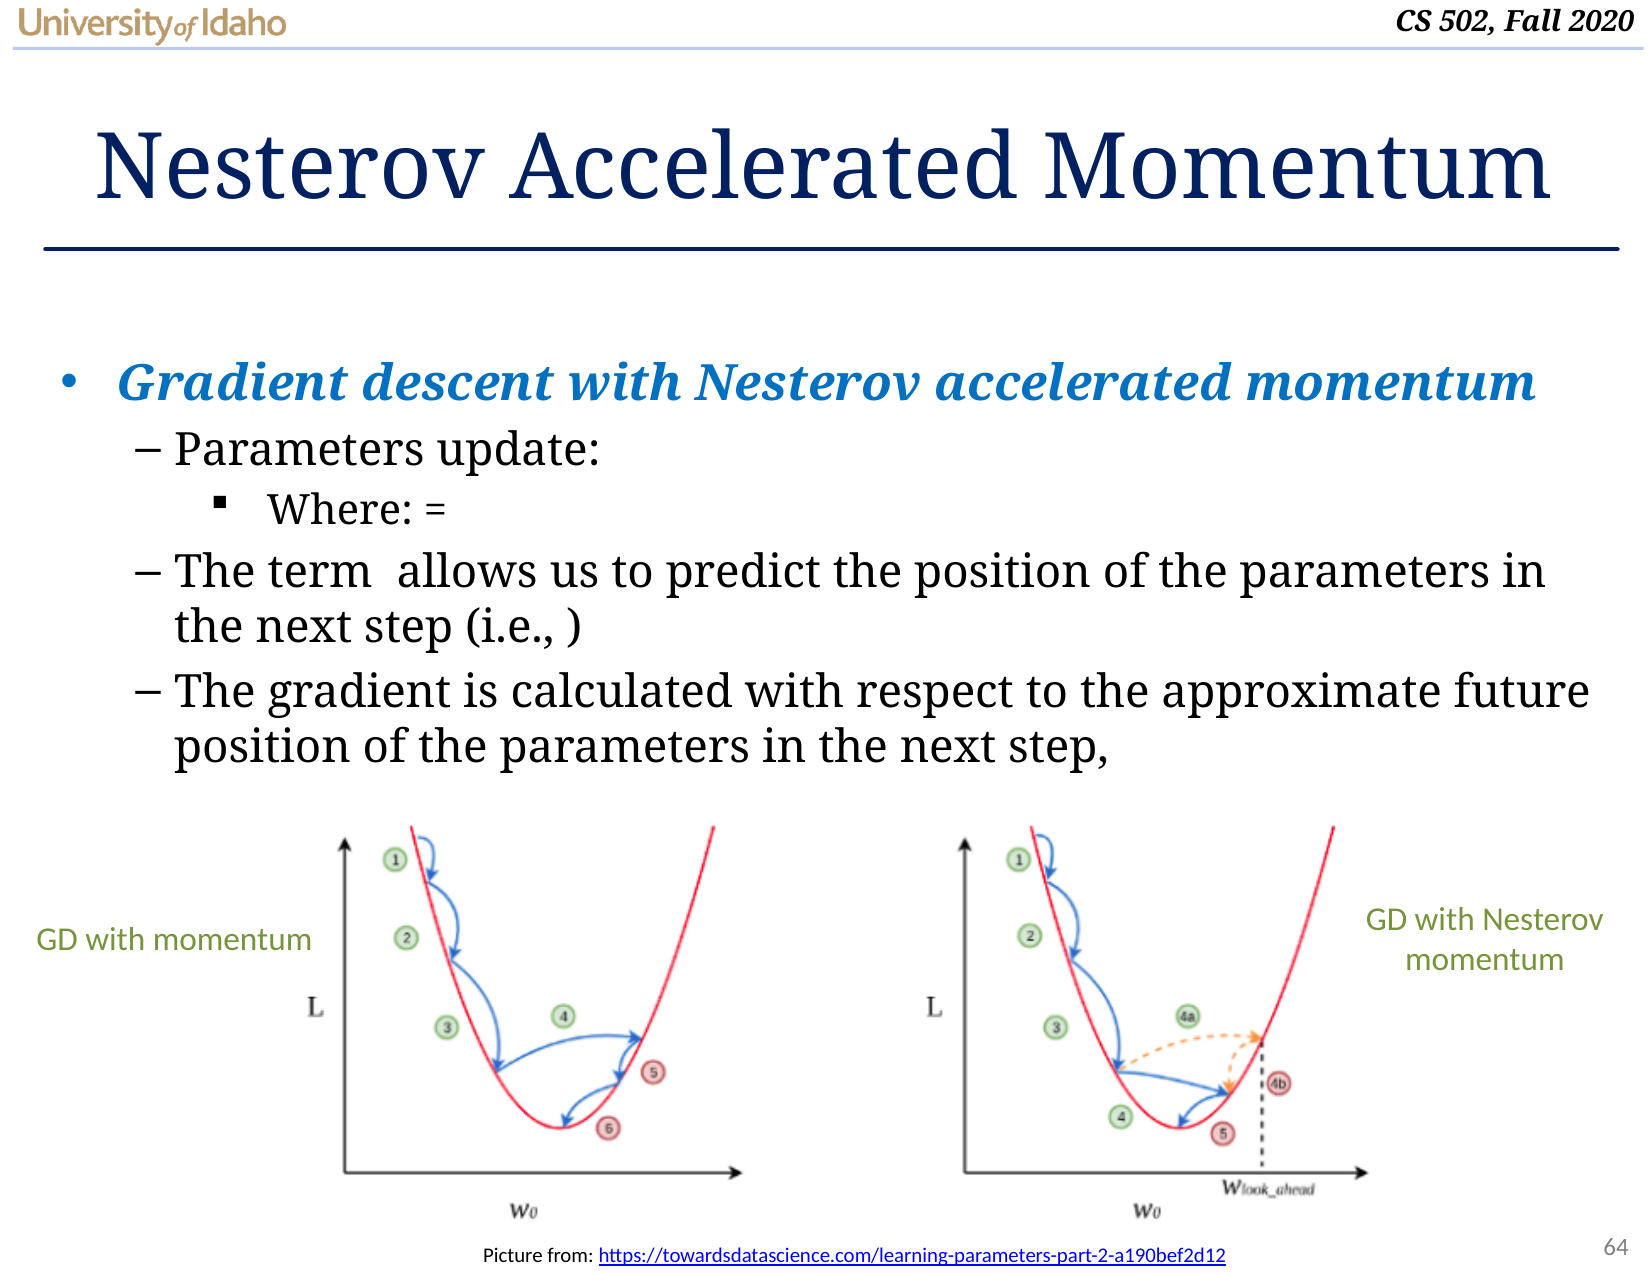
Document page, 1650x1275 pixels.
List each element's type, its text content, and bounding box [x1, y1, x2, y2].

picture [19, 8, 286, 46]
title Nesterov Accelerated Momentum [0, 75, 1650, 248]
text_box GD with Nesterov momentum [1380, 889, 1626, 985]
picture [287, 815, 1376, 1230]
text_box Picture from: https://towardsdatascience.com/learning-parameters-part-2-a190bef2d12 [139, 1234, 1570, 1275]
text_box GD with momentum [21, 909, 282, 965]
